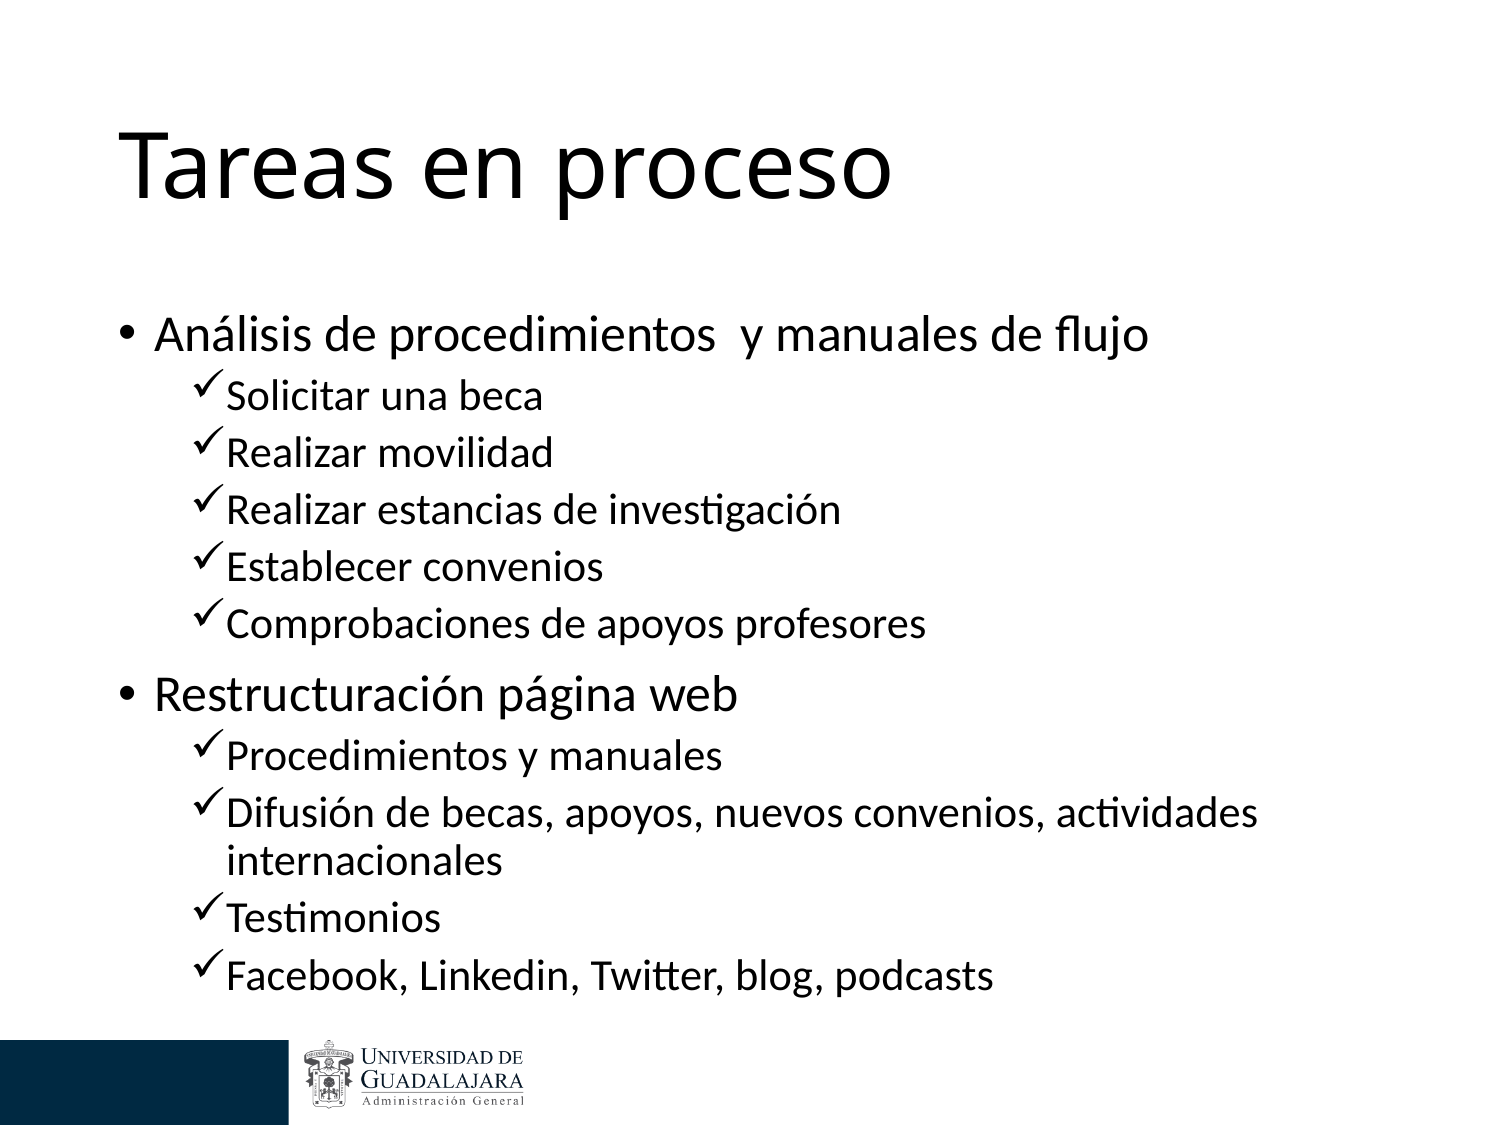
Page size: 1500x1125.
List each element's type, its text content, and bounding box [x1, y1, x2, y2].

list Análisis de procedimientos y manuales de flujo Solicitar una beca Realizar movilidad Realizar estancias de investigación Establecer convenios Comprobaciones de apoyos profesores Restructuración página web Procedimientos y manuales Difusión de becas, apoyos, nuevos convenios, actividades internacionales Testimonios Facebook, Linkedin, Twitter, blog, podcasts [103, 299, 1500, 1014]
picture [304, 1040, 524, 1109]
title Tareas en proceso [103, 59, 1397, 278]
